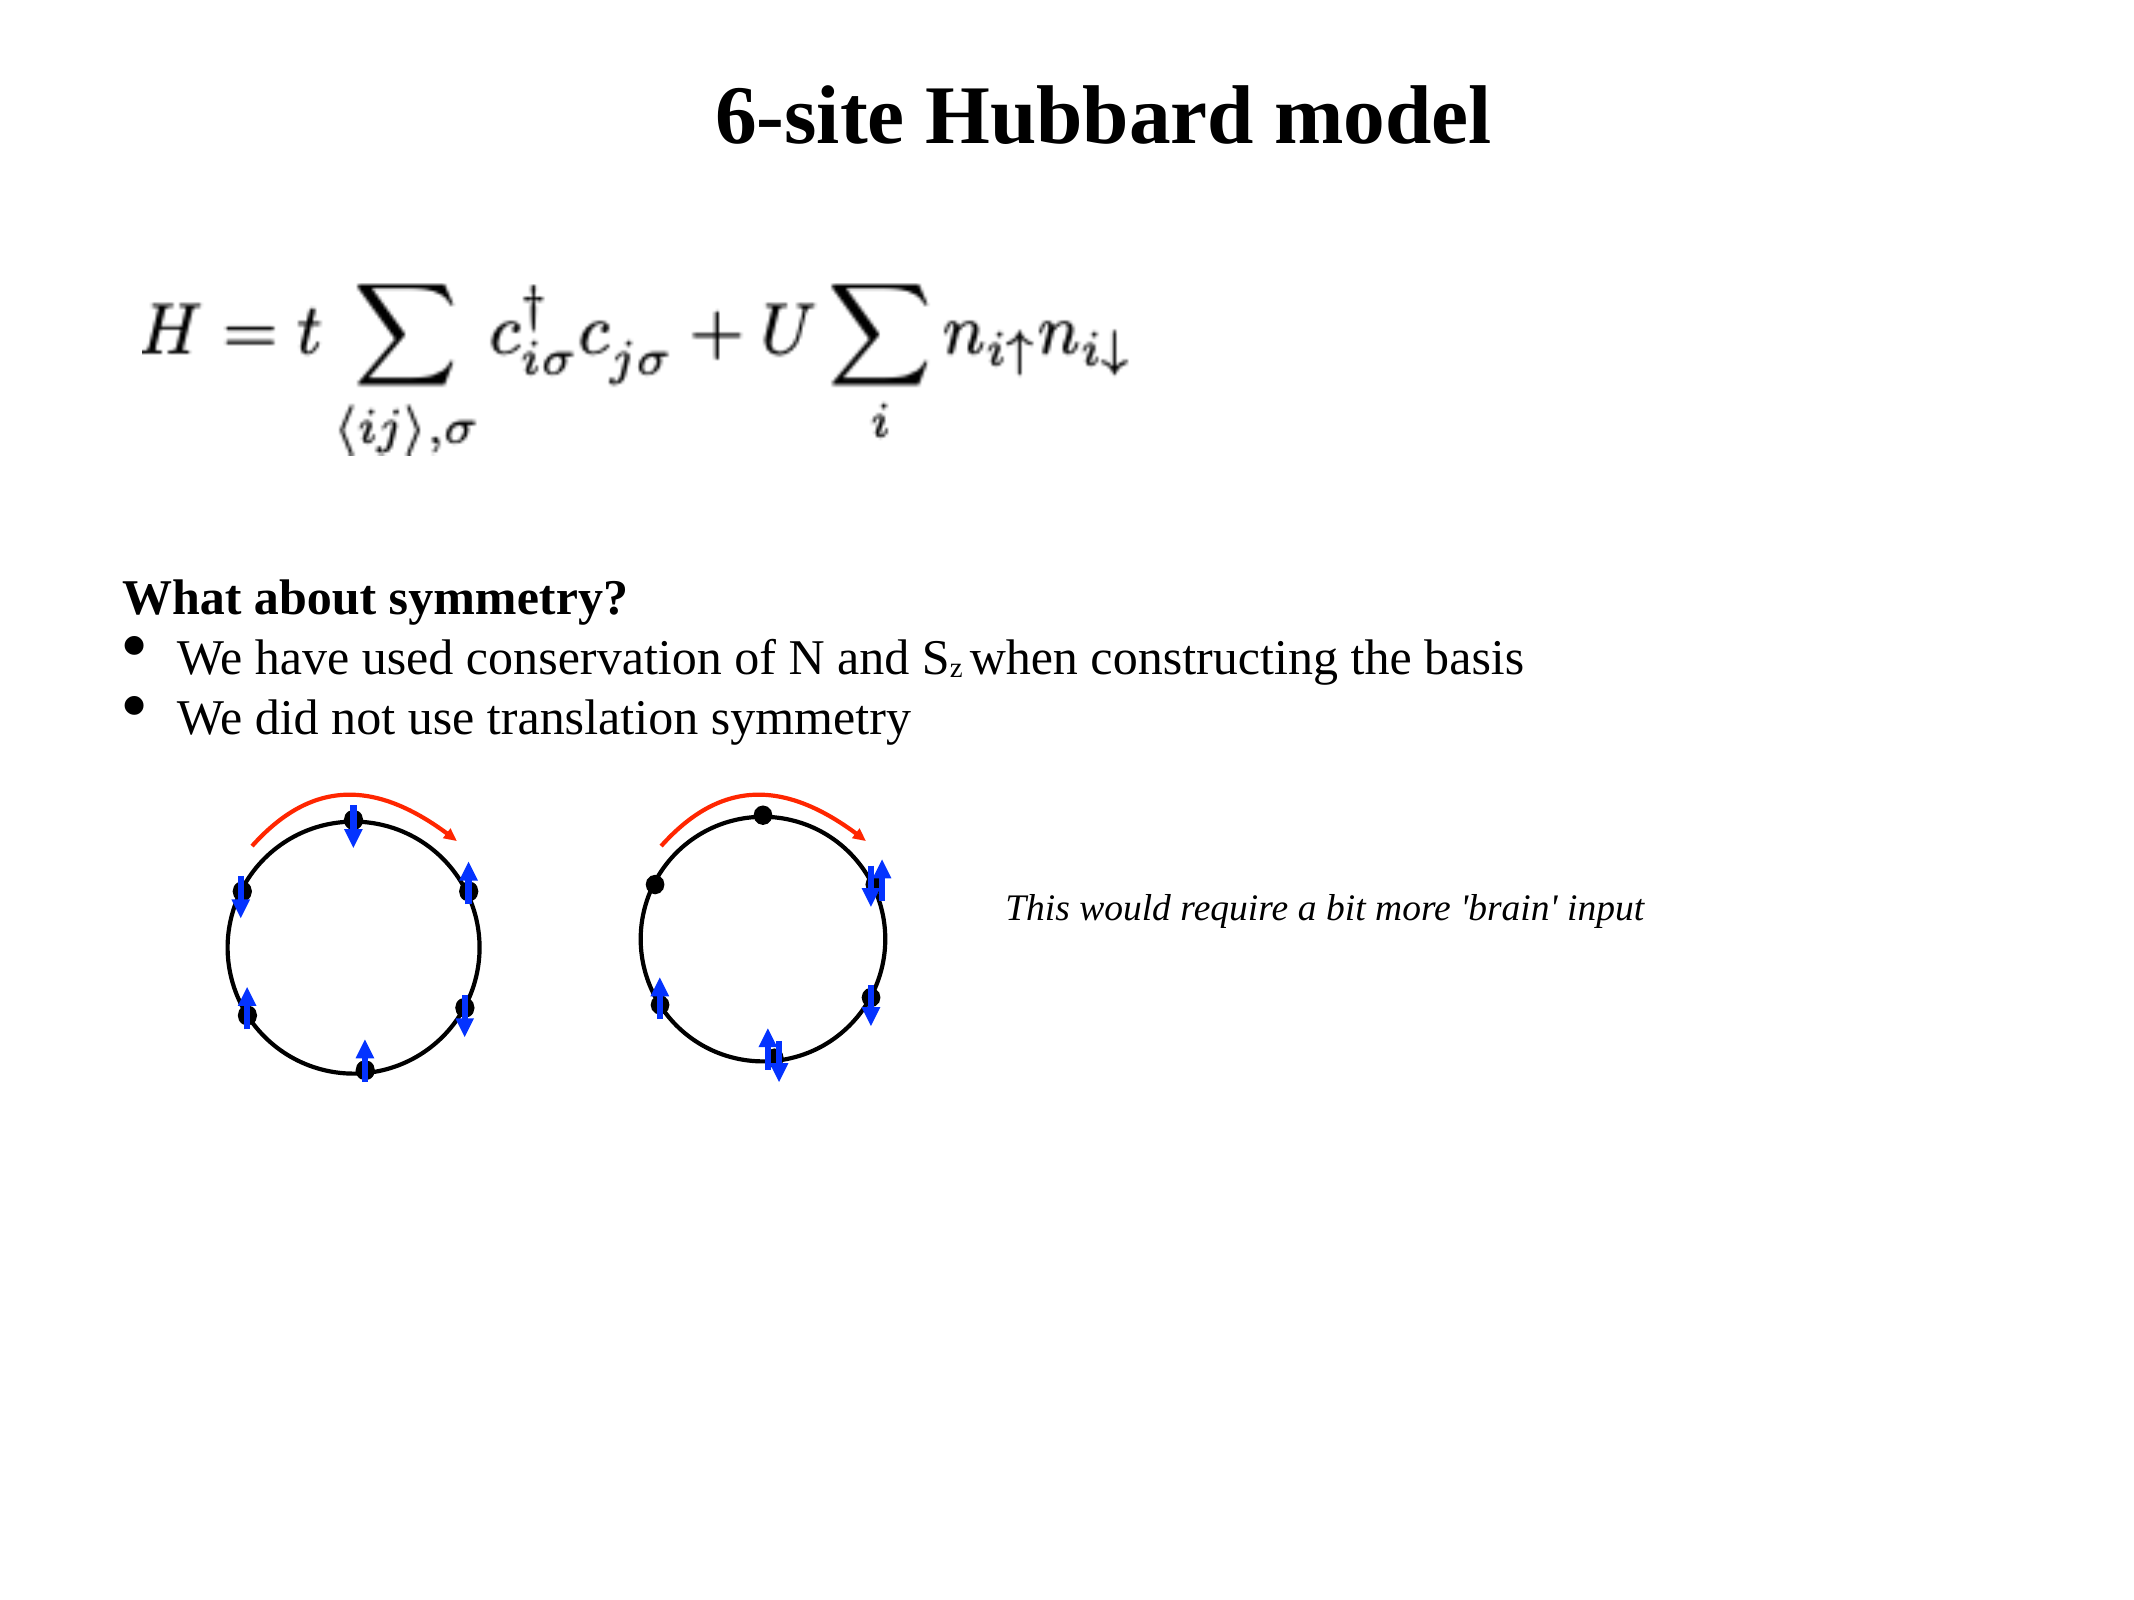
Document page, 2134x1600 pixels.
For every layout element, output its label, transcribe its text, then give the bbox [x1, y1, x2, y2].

text_box This would require a bit more 'brain' input [997, 874, 1705, 937]
text_box What about symmetry? We have used conservation of N and Sz when constructing the basis We did not use translation symmetry [113, 556, 1534, 753]
title 6-site Hubbard model [143, 43, 2065, 177]
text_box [227, 805, 480, 1083]
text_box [640, 805, 886, 1083]
text_box [713, 794, 808, 805]
picture [141, 283, 1132, 456]
text_box [304, 794, 399, 805]
